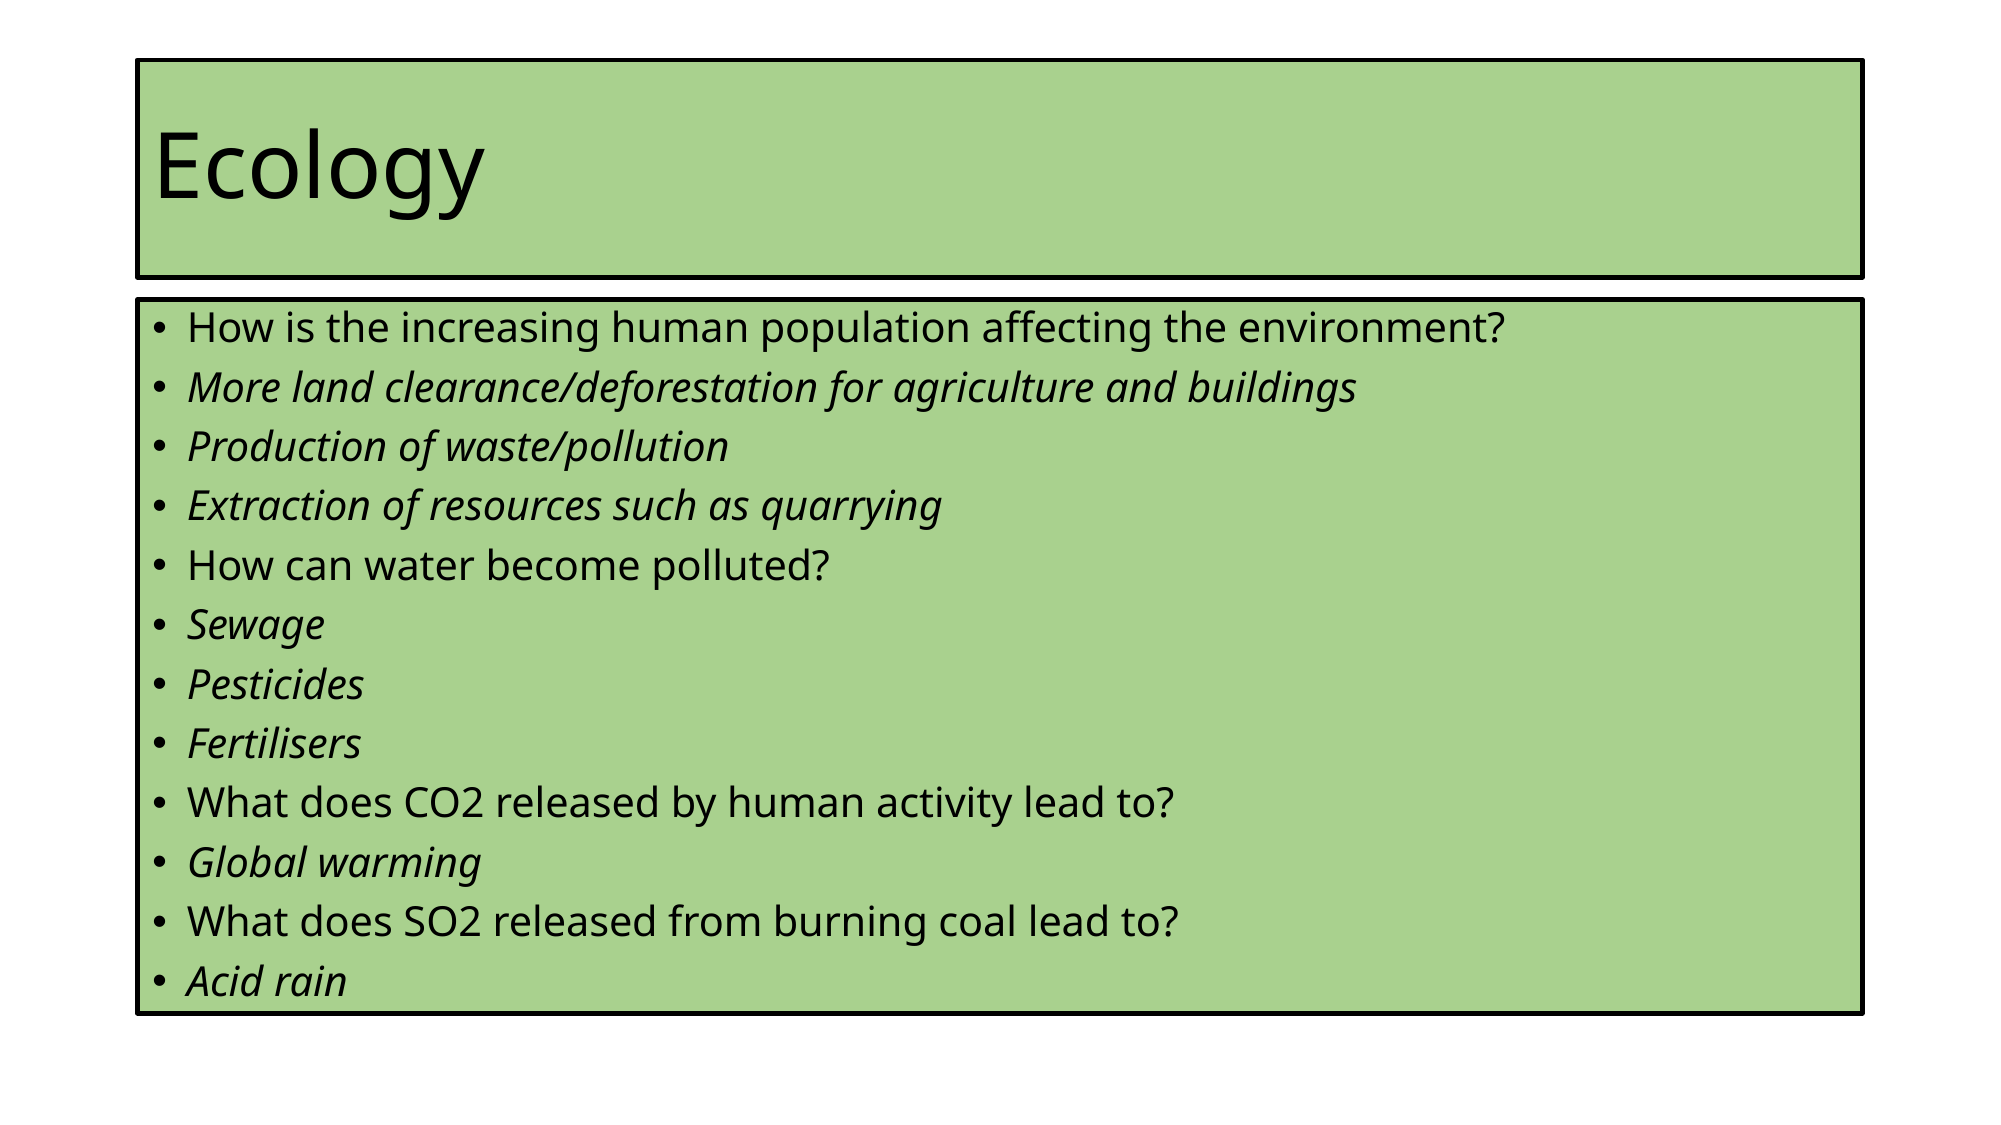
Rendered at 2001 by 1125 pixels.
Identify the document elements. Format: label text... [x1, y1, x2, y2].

title Ecology [135, 58, 1865, 280]
list How is the increasing human population affecting the environment? More land clearance/deforestation for agriculture and buildings Production of waste/pollution Extraction of resources such as quarrying How can water become polluted? Sewage Pesticides Fertilisers What does CO2 released by human activity lead to? Global warming What does SO2 released from burning coal lead to? Acid rain [135, 297, 1865, 1016]
